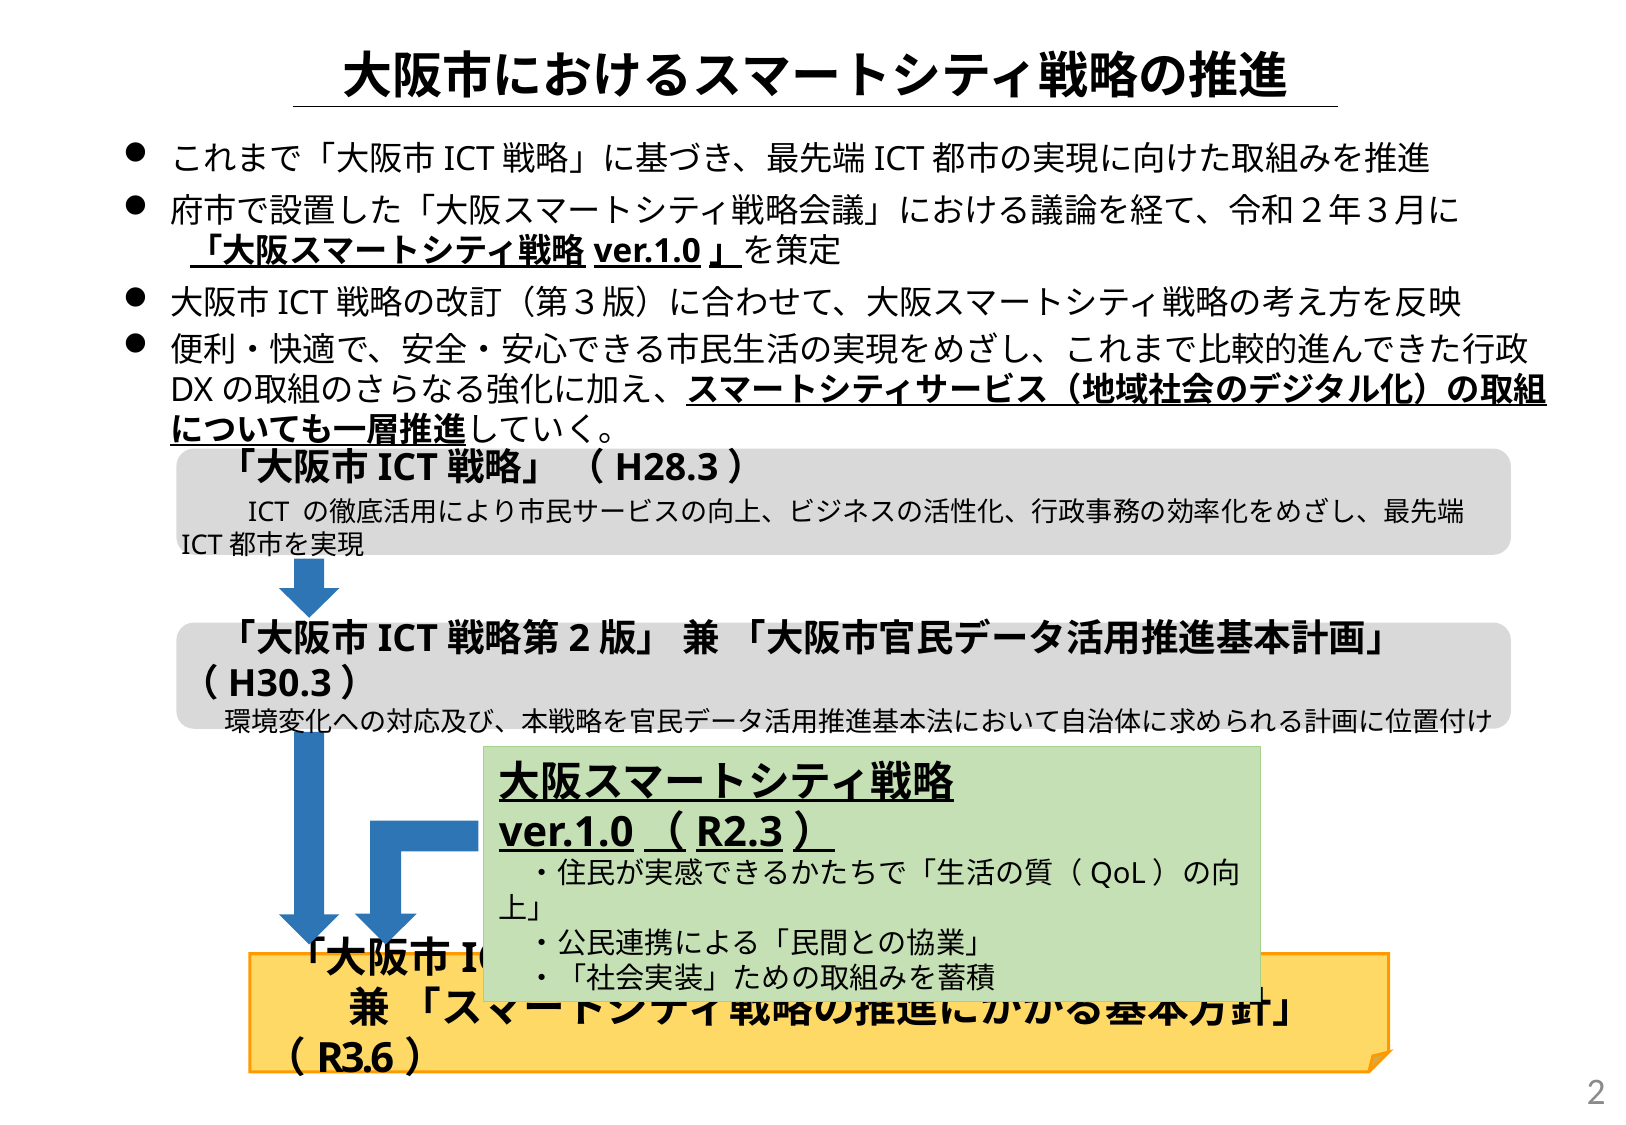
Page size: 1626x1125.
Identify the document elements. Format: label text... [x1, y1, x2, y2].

text_box 「大阪市ICT戦略」 （H28.3） ICT の徹底活用により市民サービスの向上、ビジネスの活性化、行政事務の効率化をめざし、最先端ICT都市を実現 [175, 447, 1512, 556]
text_box 大阪スマートシティ戦略ver.1.0（R2.3） ・住民が実感できるかたちで「生活の質（QoL）の向上」 ・公民連携による「民間との協業」 ・「社会実装」ための取組みを蓄積 [483, 746, 1261, 1002]
text_box 「大阪市ICT戦略第3版」 兼 「スマートシティ戦略の推進にかかる基本方針」（R3.6） [248, 952, 1392, 1073]
text_box [276, 557, 342, 620]
slide_number 2 [1553, 1056, 1621, 1122]
text_box 大阪市におけるスマートシティ戦略の推進 [212, 35, 1418, 111]
text_box [352, 819, 480, 946]
text_box [276, 730, 342, 947]
text_box これまで「大阪市ICT戦略」に基づき、最先端ICT都市の実現に向けた取組みを推進 府市で設置した「大阪スマートシティ戦略会議」における議論を経て、令和２年３月に 「大阪スマートシティ戦略ver.1.0」を策定 大阪市ICT戦略の改訂（第３版）に合わせて、大阪スマートシティ戦略の考え方を反映 便利・快適で、安全・安心できる市民生活の実現をめざし、これまで比較的進んできた行政DXの取組のさらなる強化に加え、スマートシティサービス（地域社会のデジタル化）の取組についても一層推進していく。 [108, 129, 1576, 455]
text_box 「大阪市ICT戦略第2版」 兼 「大阪市官民データ活用推進基本計画」 （H30.3） 環境変化への対応及び、本戦略を官⺠データ活用推進基本法において自治体に求められる計画に位置付け [175, 621, 1512, 730]
